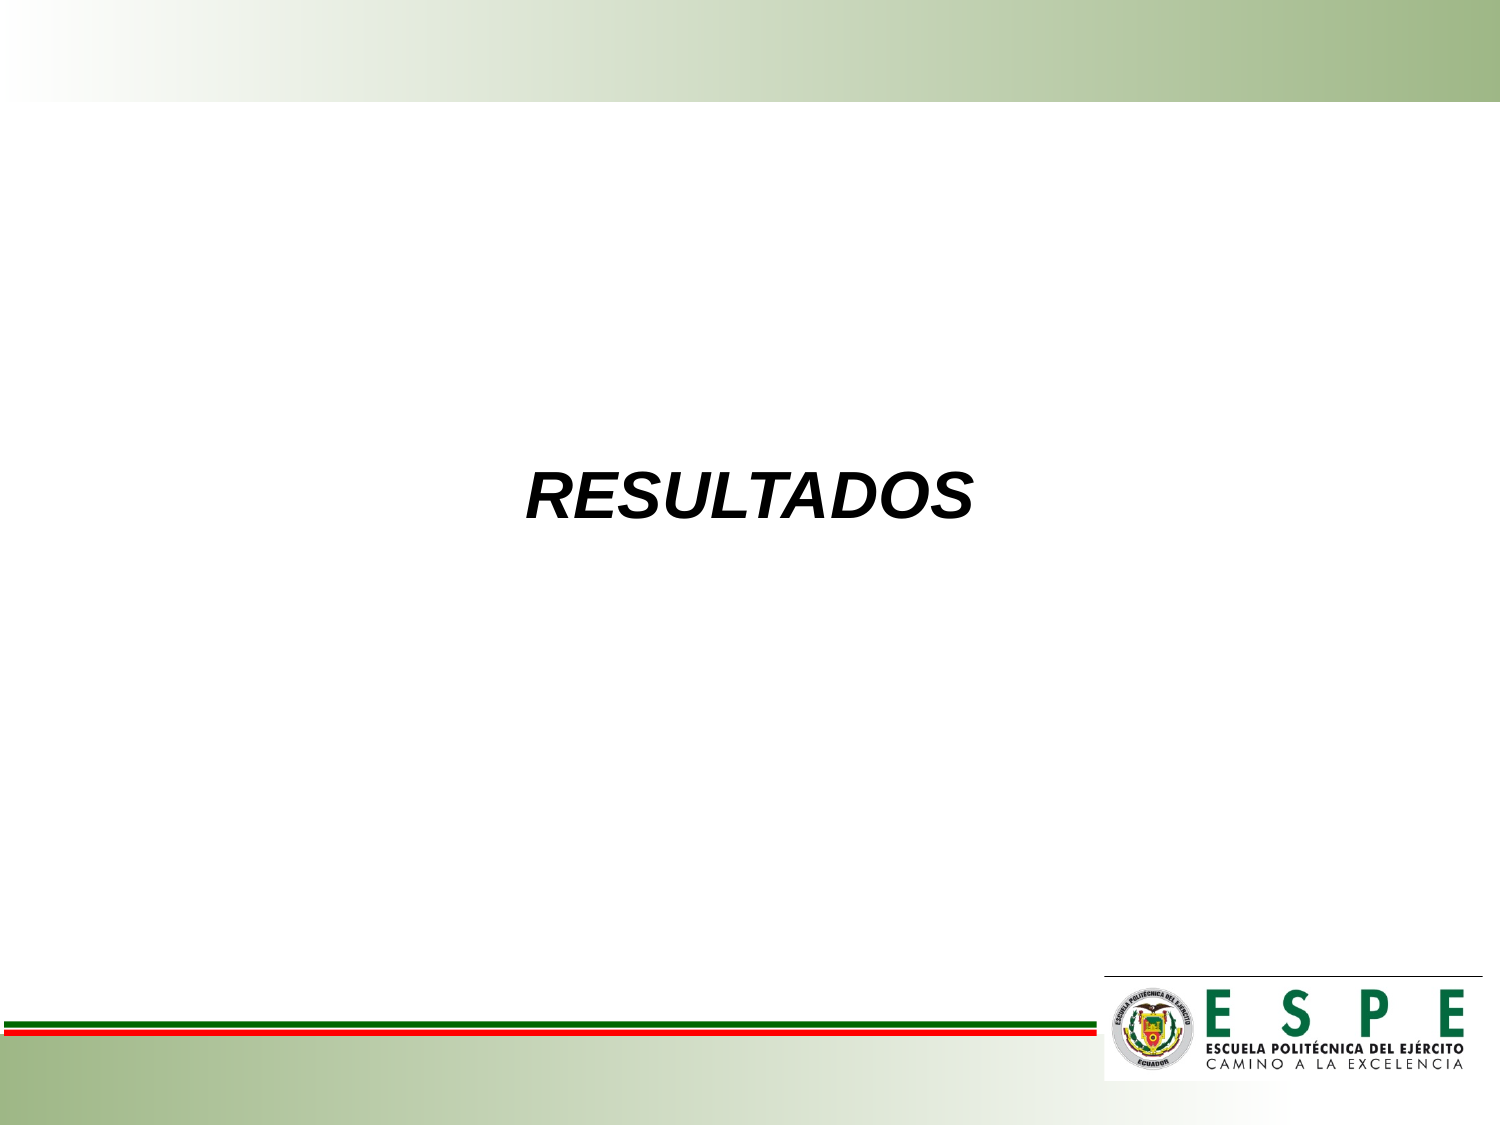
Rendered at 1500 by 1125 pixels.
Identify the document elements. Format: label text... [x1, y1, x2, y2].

title RESULTADOS [75, 45, 1425, 233]
picture [1104, 976, 1483, 1081]
